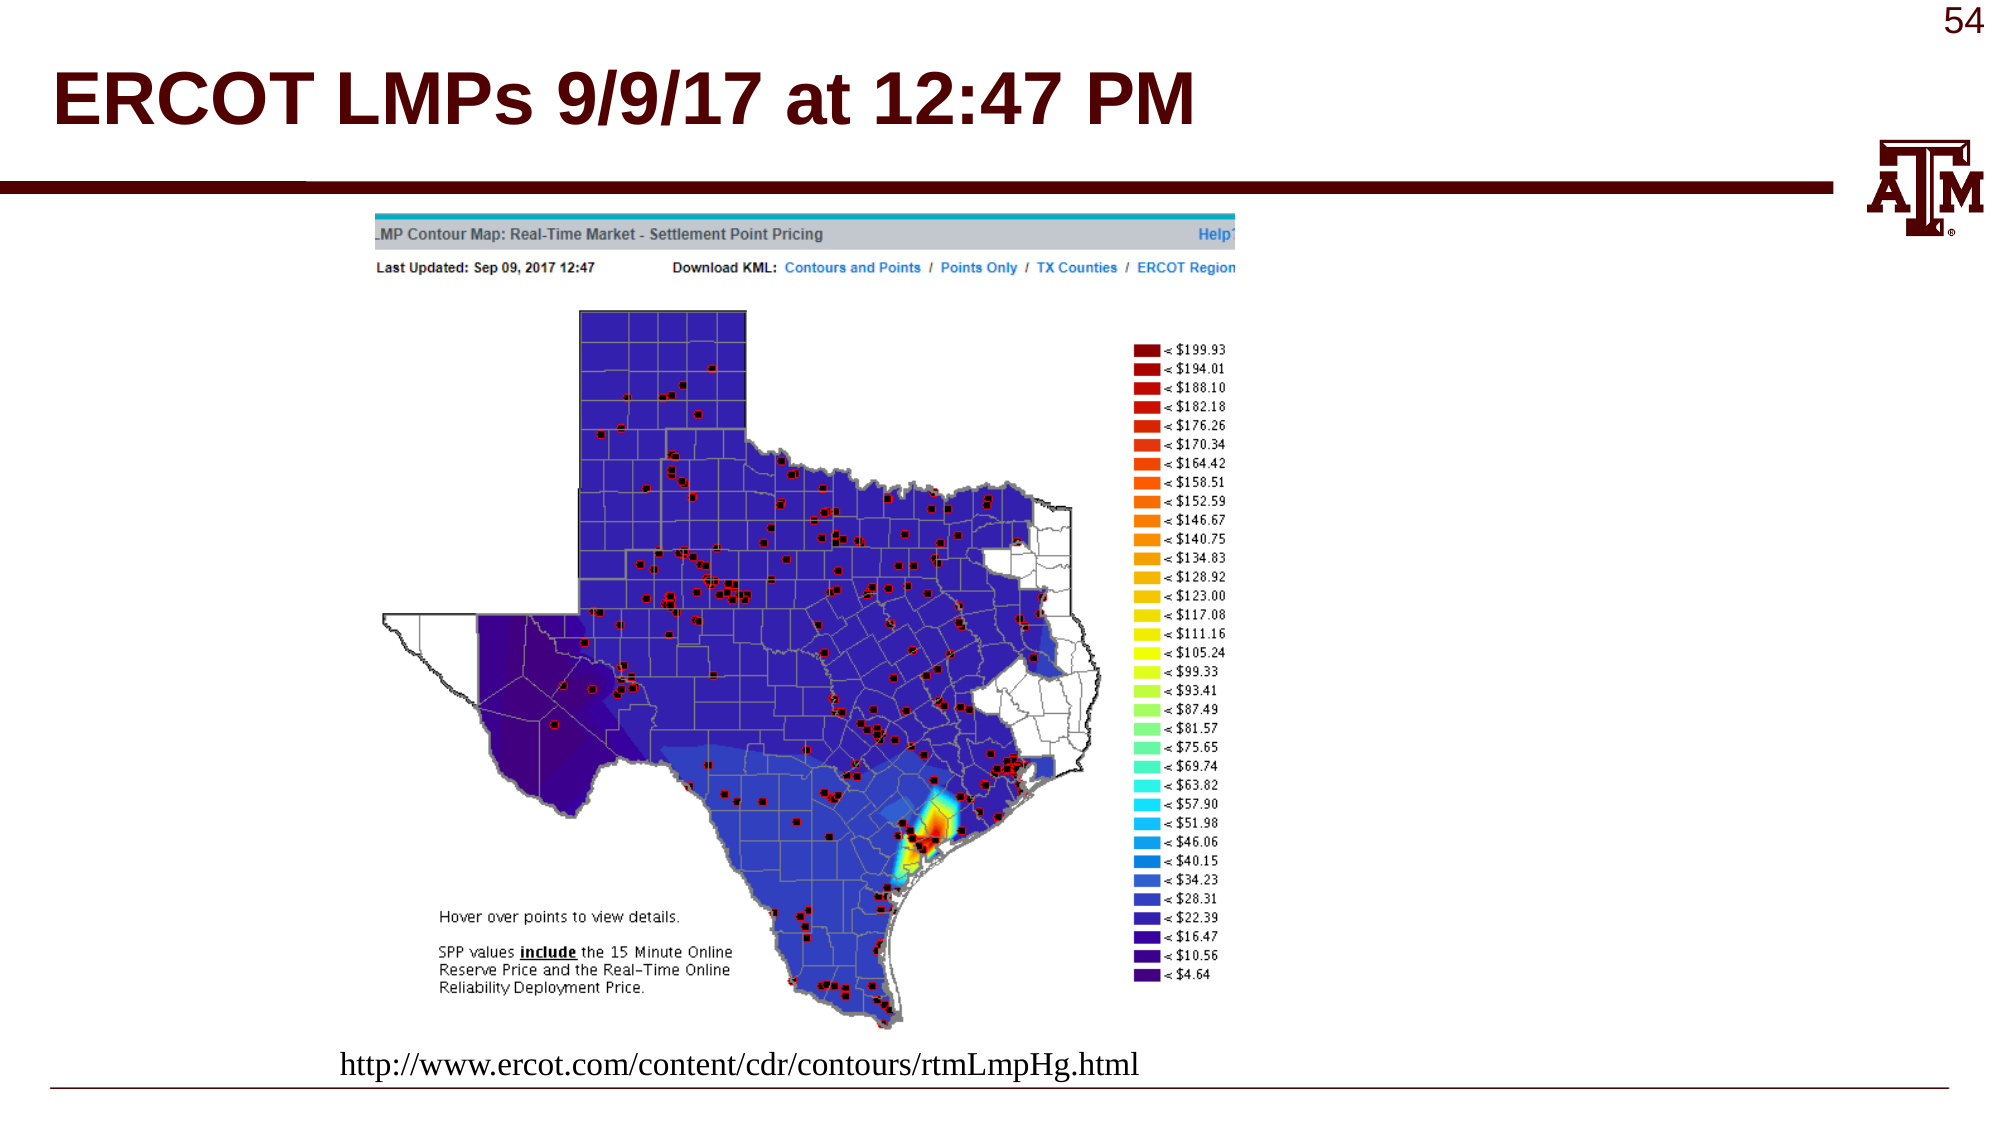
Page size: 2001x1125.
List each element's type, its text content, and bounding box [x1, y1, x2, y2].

title ERCOT LMPs 9/9/17 at 12:47 PM [37, 12, 1826, 189]
text_box http://www.ercot.com/content/cdr/contours/rtmLmpHg.html [324, 1035, 1304, 1090]
picture [374, 211, 1235, 1036]
picture [1850, 112, 2000, 263]
